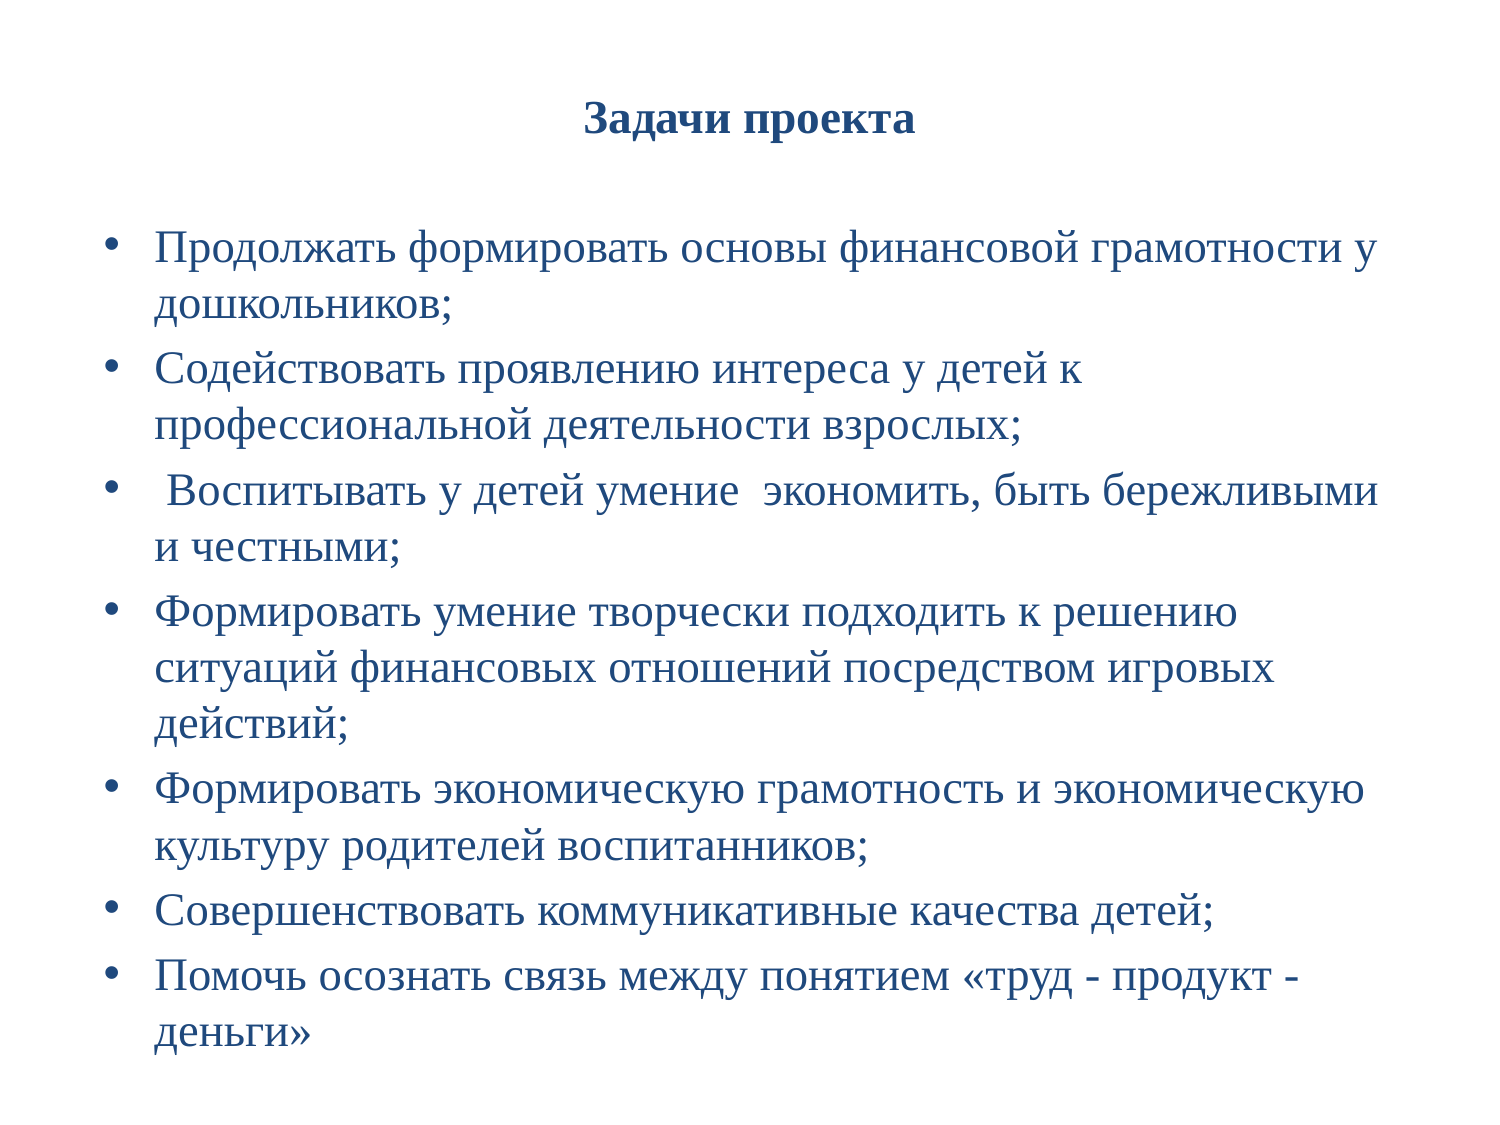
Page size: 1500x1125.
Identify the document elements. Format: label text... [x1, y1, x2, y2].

list Продолжать формировать основы финансовой грамотности у дошкольников; Содействовать проявлению интереса у детей к профессиональной деятельности взрослых; Воспитывать у детей умение экономить, быть бережливыми и честными; Формировать умение творчески подходить к решению ситуаций финансовых отношений посредством игровых действий; Формировать экономическую грамотность и экономическую культуру родителей воспитанников; Совершенствовать коммуникативные качества детей; Помочь осознать связь между понятием «труд - продукт - деньги» [88, 208, 1425, 1071]
title Задачи проекта [75, 78, 1425, 220]
